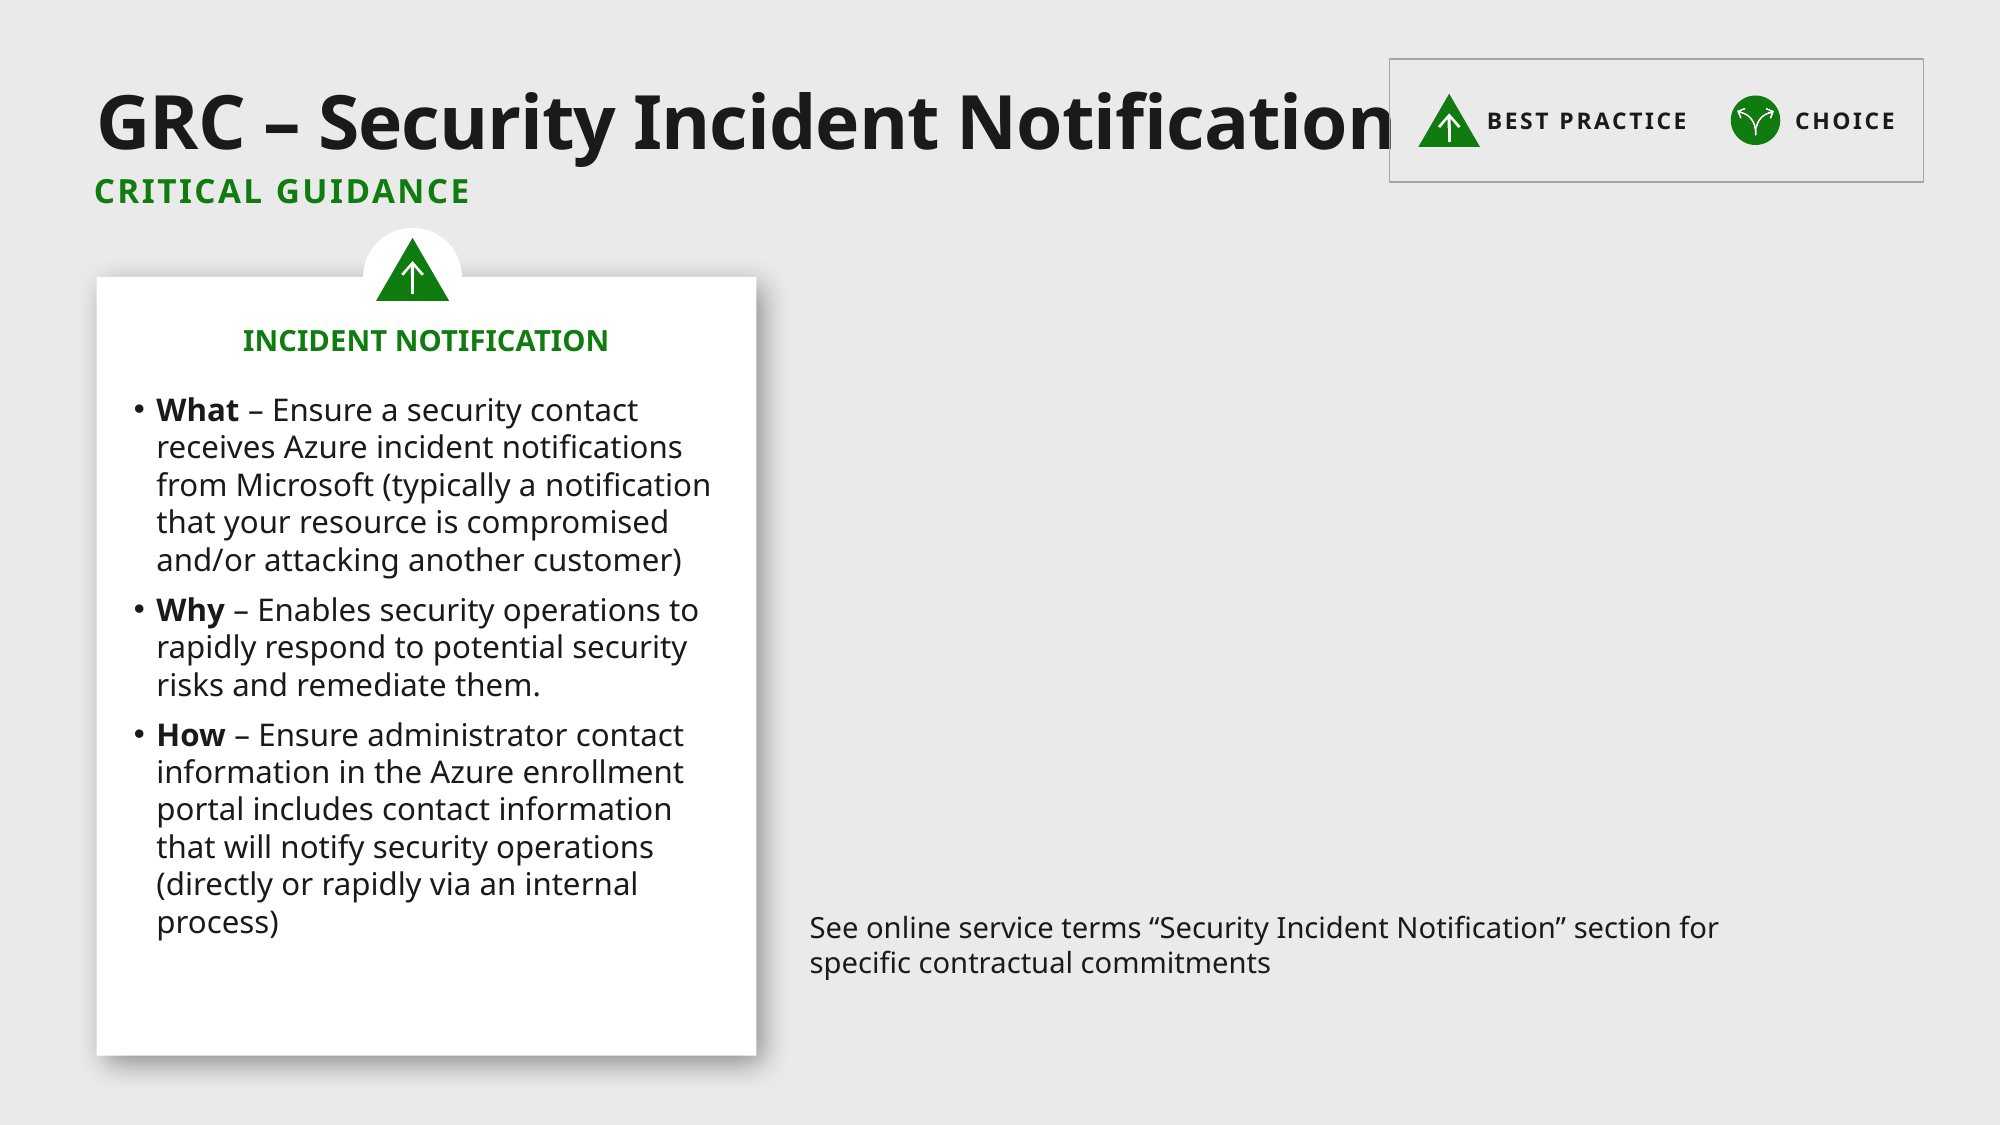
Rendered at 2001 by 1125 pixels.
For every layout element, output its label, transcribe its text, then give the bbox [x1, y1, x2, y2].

title GRC – Security Incident Notification [96, 75, 1389, 166]
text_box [362, 227, 463, 327]
text_box Critical Guidance [93, 170, 470, 211]
text_box Incident Notification What – Ensure a security contact receives Azure incident notifications from Microsoft (typically a notification that your resource is compromised and/or attacking another customer) Why – Enables security operations to rapidly respond to potential security risks and remediate them. How – Ensure administrator contact information in the Azure enrollment portal includes contact information that will notify security operations (directly or rapidly via an internal process) [96, 276, 757, 1057]
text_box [1389, 58, 1927, 183]
text_box See online service terms “Security Incident Notification” section for specific contractual commitments [794, 901, 1795, 987]
